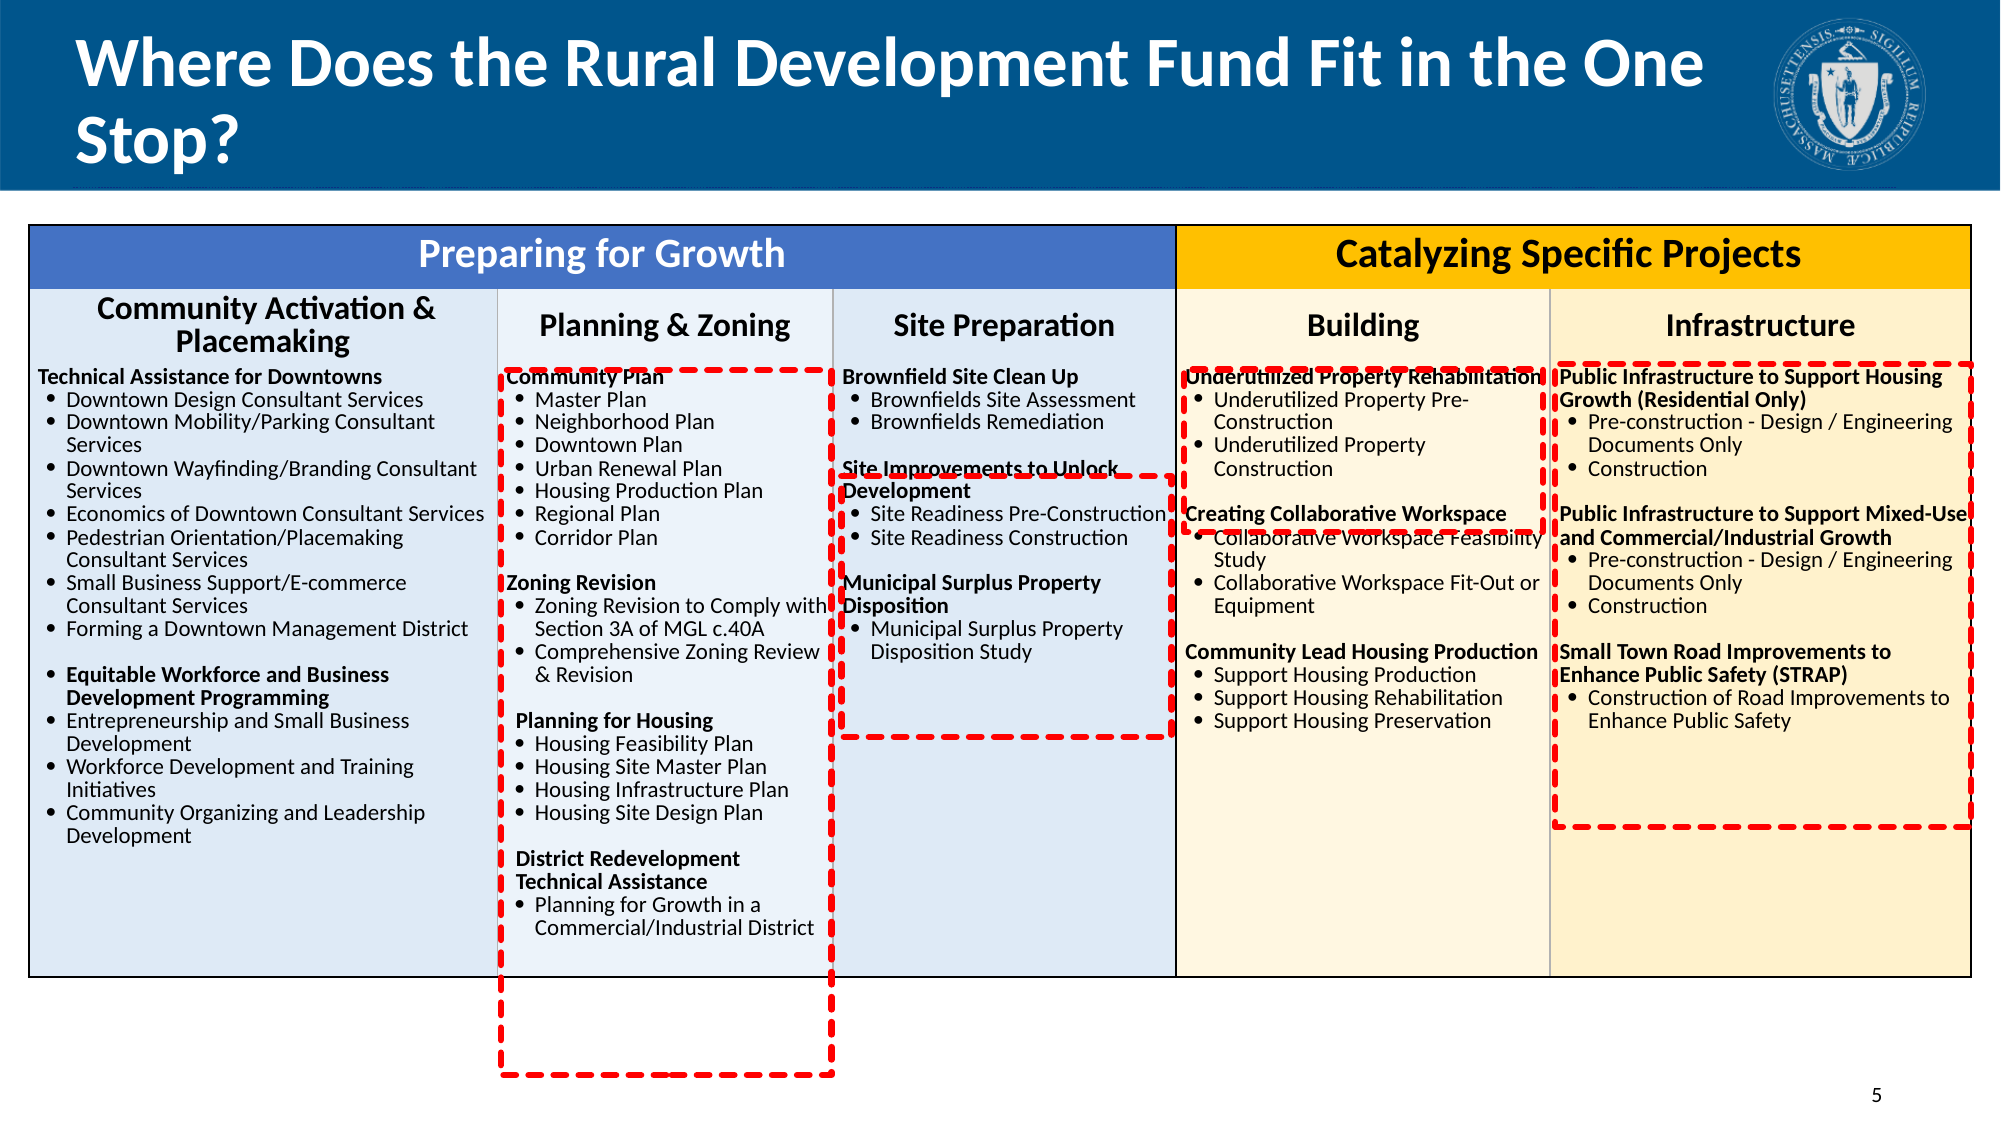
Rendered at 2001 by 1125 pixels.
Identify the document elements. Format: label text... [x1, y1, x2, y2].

table_cell Brownfield Site Clean Up Brownfields Site Assessment Brownfields Remediation Site Improvements to Unlock Development Site Readiness Pre-Construction Site Readiness Construction Municipal Surplus Property Disposition Municipal Surplus Property Disposition Study [834, 367, 1175, 976]
text_box [841, 475, 1172, 738]
table_cell Technical Assistance for Downtowns Downtown Design Consultant Services Downtown Mobility/Parking Consultant Services Downtown Wayfinding/Branding Consultant Services Economics of Downtown Consultant Services Pedestrian Orientation/Placemaking Consultant Services Small Business Support/E-commerce Consultant Services Forming a Downtown Management District Equitable Workforce and Business Development Programming Entrepreneurship and Small Business Development Workforce Development and Training Initiatives Community Organizing and Leadership Development [30, 367, 497, 976]
text_box [500, 369, 833, 1076]
table_cell Community Plan Master Plan Neighborhood Plan Downtown Plan Urban Renewal Plan Housing Production Plan Regional Plan Corridor Plan Zoning Revision Zoning Revision to Comply with Section 3A of MGL c.40A Comprehensive Zoning Review & Revision Planning for Housing Housing Feasibility Plan Housing Site Master Plan Housing Infrastructure Plan Housing Site Design Plan District Redevelopment Technical Assistance Planning for Growth in a Commercial/Industrial District [498, 367, 832, 976]
table_cell Site Preparation [834, 289, 1175, 367]
table_header Catalyzing Specific Projects [1177, 226, 1970, 289]
table_cell Underutilized Property Rehabilitation Underutilized Property Pre-Construction Underutilized Property Construction Creating Collaborative Workspace Collaborative Workspace Feasibility Study Collaborative Workspace Fit-Out or Equipment Community Lead Housing Production Support Housing Production Support Housing Rehabilitation Support Housing Preservation [1177, 367, 1549, 976]
table_cell Infrastructure [1551, 289, 1970, 367]
text_box [1554, 363, 1972, 828]
picture [0, 0, 2001, 1125]
table_cell Planning & Zoning [498, 289, 832, 367]
table_cell Building [1177, 289, 1549, 367]
table_cell Community Activation & Placemaking [30, 289, 497, 367]
title Where Does the Rural Development Fund Fit in the One Stop? [75, 25, 1736, 181]
table_cell Public Infrastructure to Support Housing Growth (Residential Only) Pre-construction - Design / Engineering Documents Only Construction Public Infrastructure to Support Mixed-Use and Commercial/Industrial Growth Pre-construction - Design / Engineering Documents Only Construction Small Town Road Improvements to Enhance Public Safety (STRAP) Construction of Road Improvements to Enhance Public Safety [1551, 367, 1970, 976]
table_header Preparing for Growth [30, 226, 1175, 289]
text_box [1183, 369, 1544, 533]
